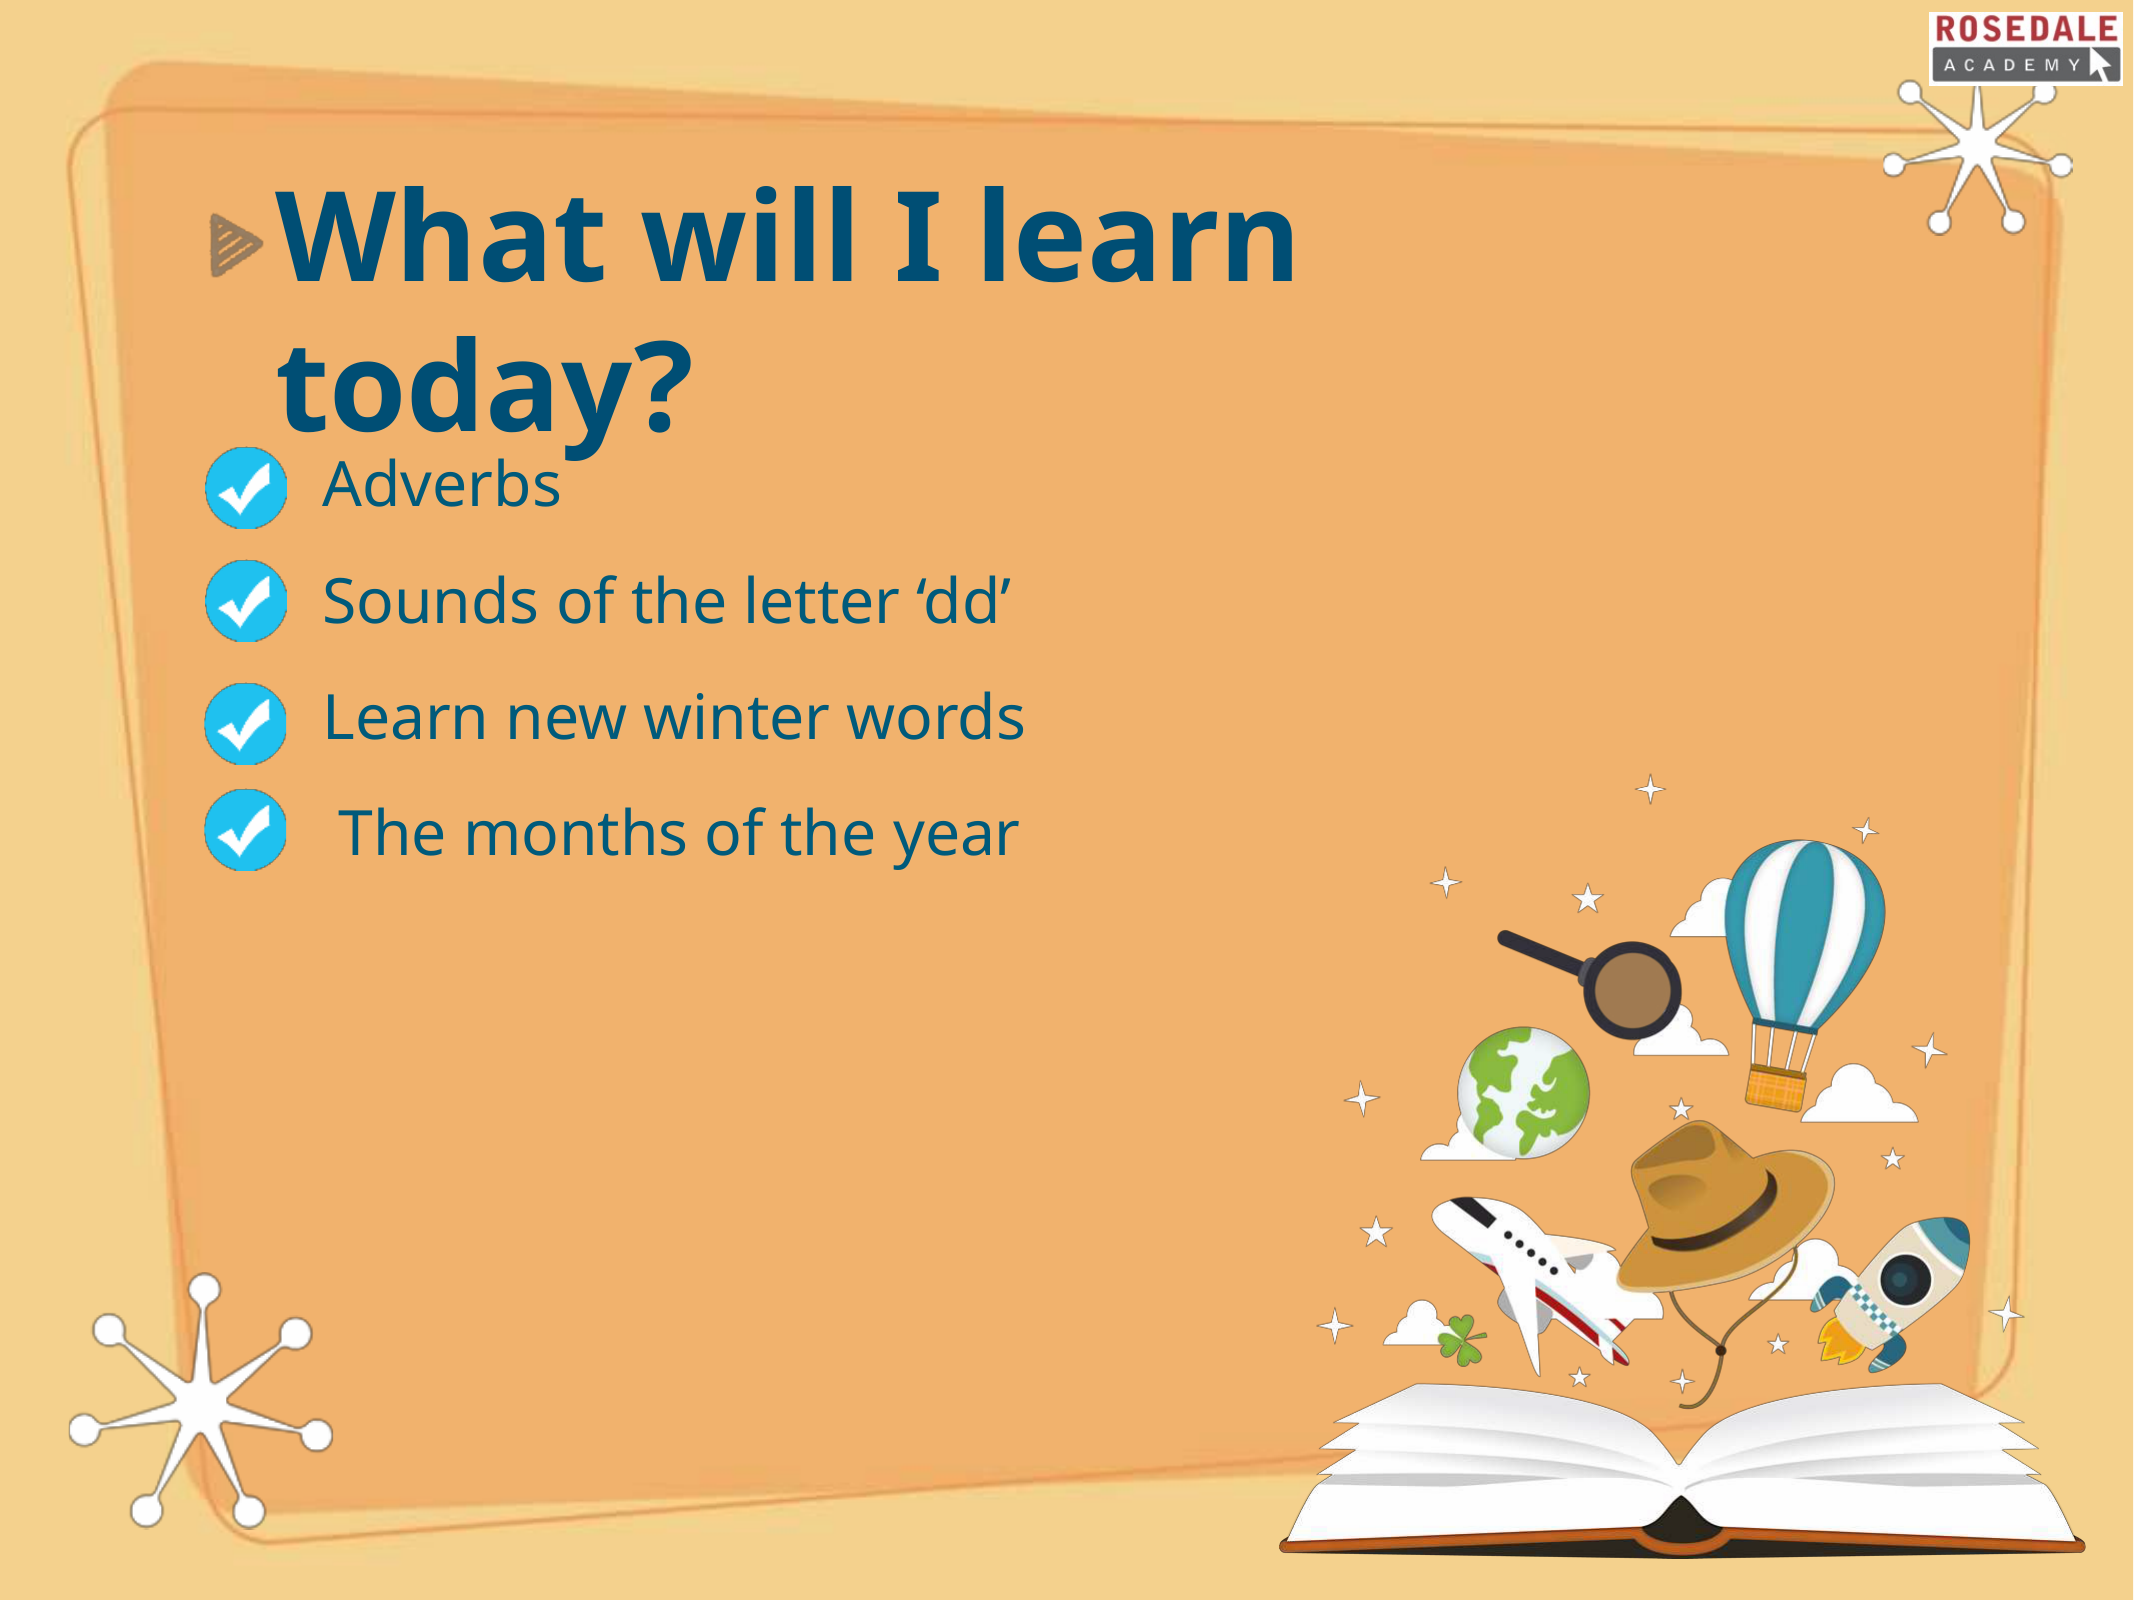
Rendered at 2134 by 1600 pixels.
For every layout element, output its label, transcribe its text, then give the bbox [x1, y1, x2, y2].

title What will I learn today? [273, 154, 1683, 457]
text_box [204, 682, 287, 765]
text_box [0, 0, 2134, 1600]
text_box [204, 788, 287, 871]
text_box [1883, 49, 2073, 236]
text_box [1929, 12, 2123, 86]
text_box [205, 559, 287, 642]
text_box Adverbs Sounds of the letter ‘dd’ Learn new winter words The months of the year [320, 400, 1053, 868]
text_box [208, 211, 265, 279]
text_box [205, 446, 287, 529]
text_box [68, 1272, 334, 1530]
text_box [1279, 773, 2086, 1559]
